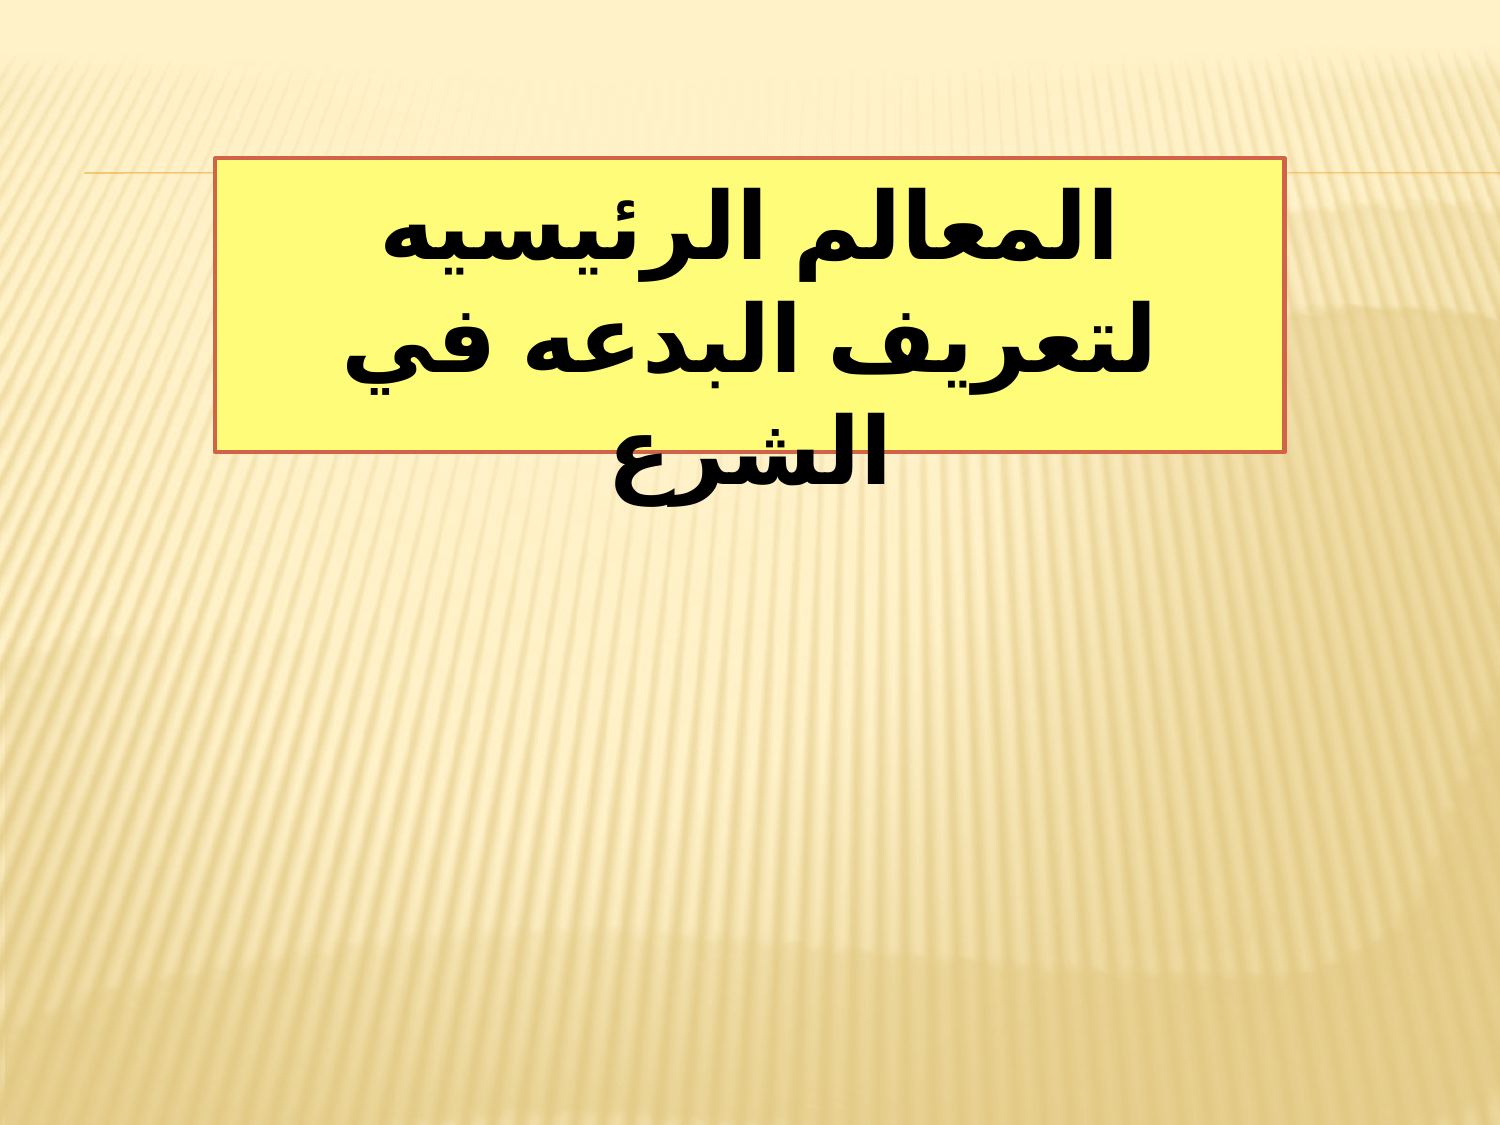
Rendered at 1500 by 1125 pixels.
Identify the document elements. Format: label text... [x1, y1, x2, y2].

picture [0, 0, 1500, 1125]
text_box المعالم الرئيسيه لتعريف البدعه في الشرع [215, 158, 1285, 453]
